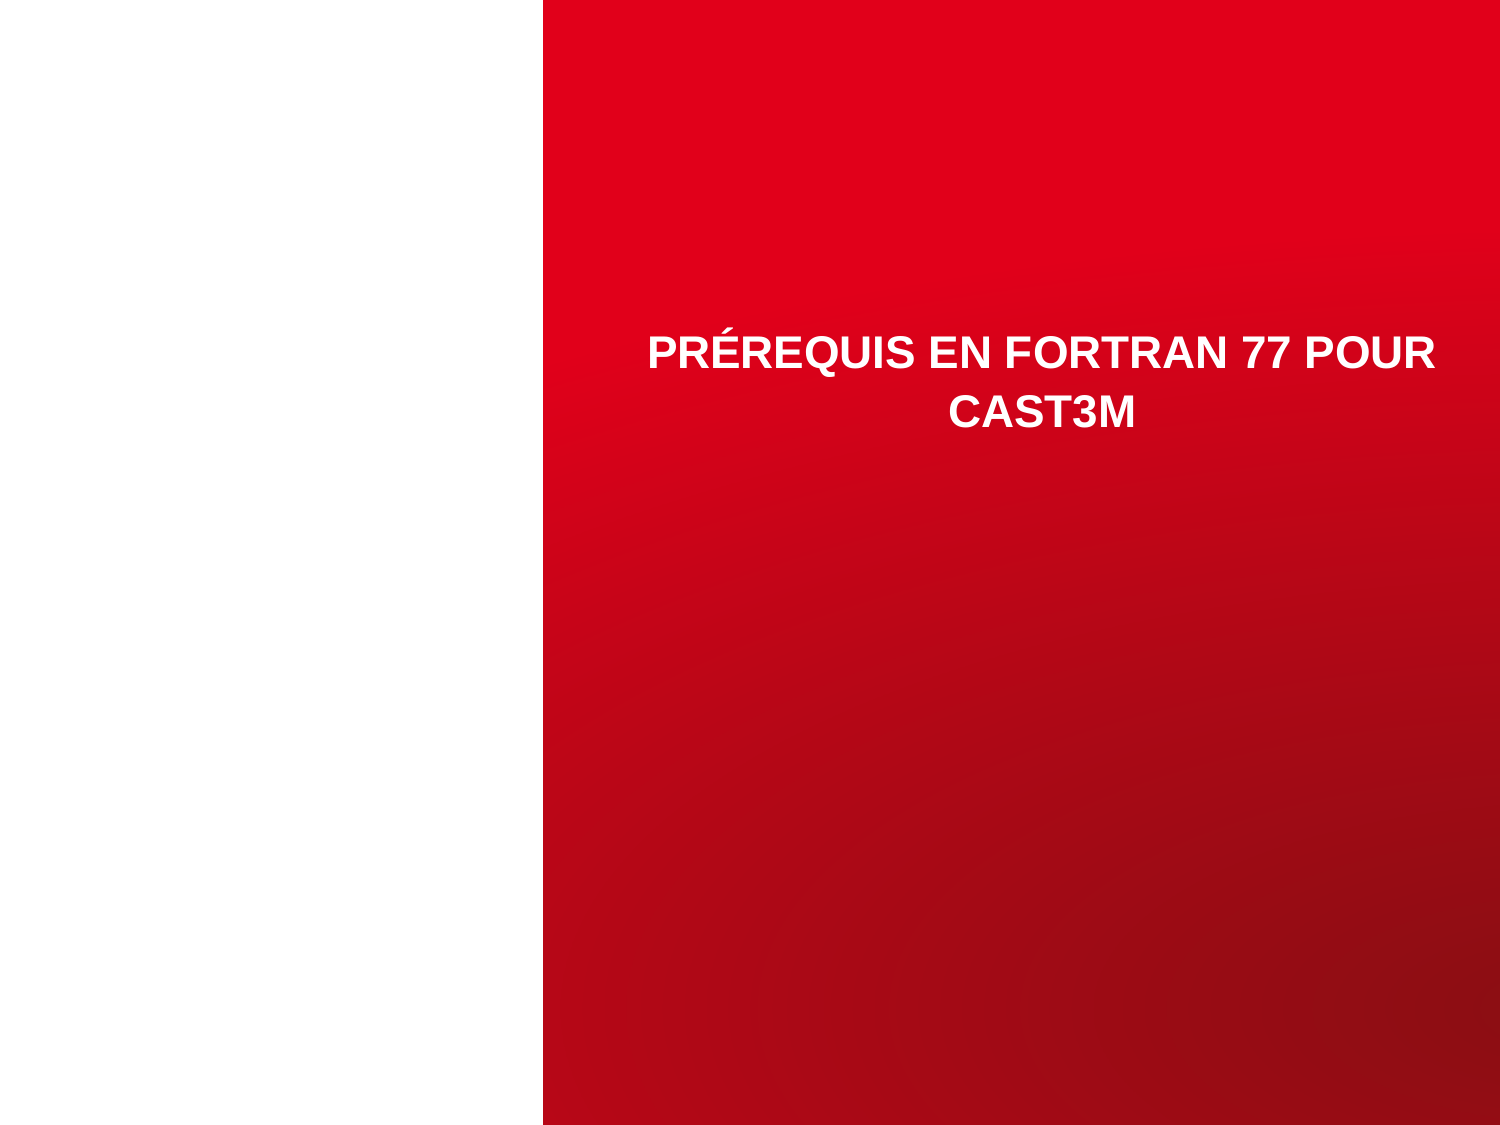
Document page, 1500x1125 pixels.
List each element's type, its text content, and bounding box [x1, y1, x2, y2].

title Prérequis en FORTRAN 77 pour Cast3M [602, 319, 1483, 1094]
picture [543, 0, 1500, 1125]
